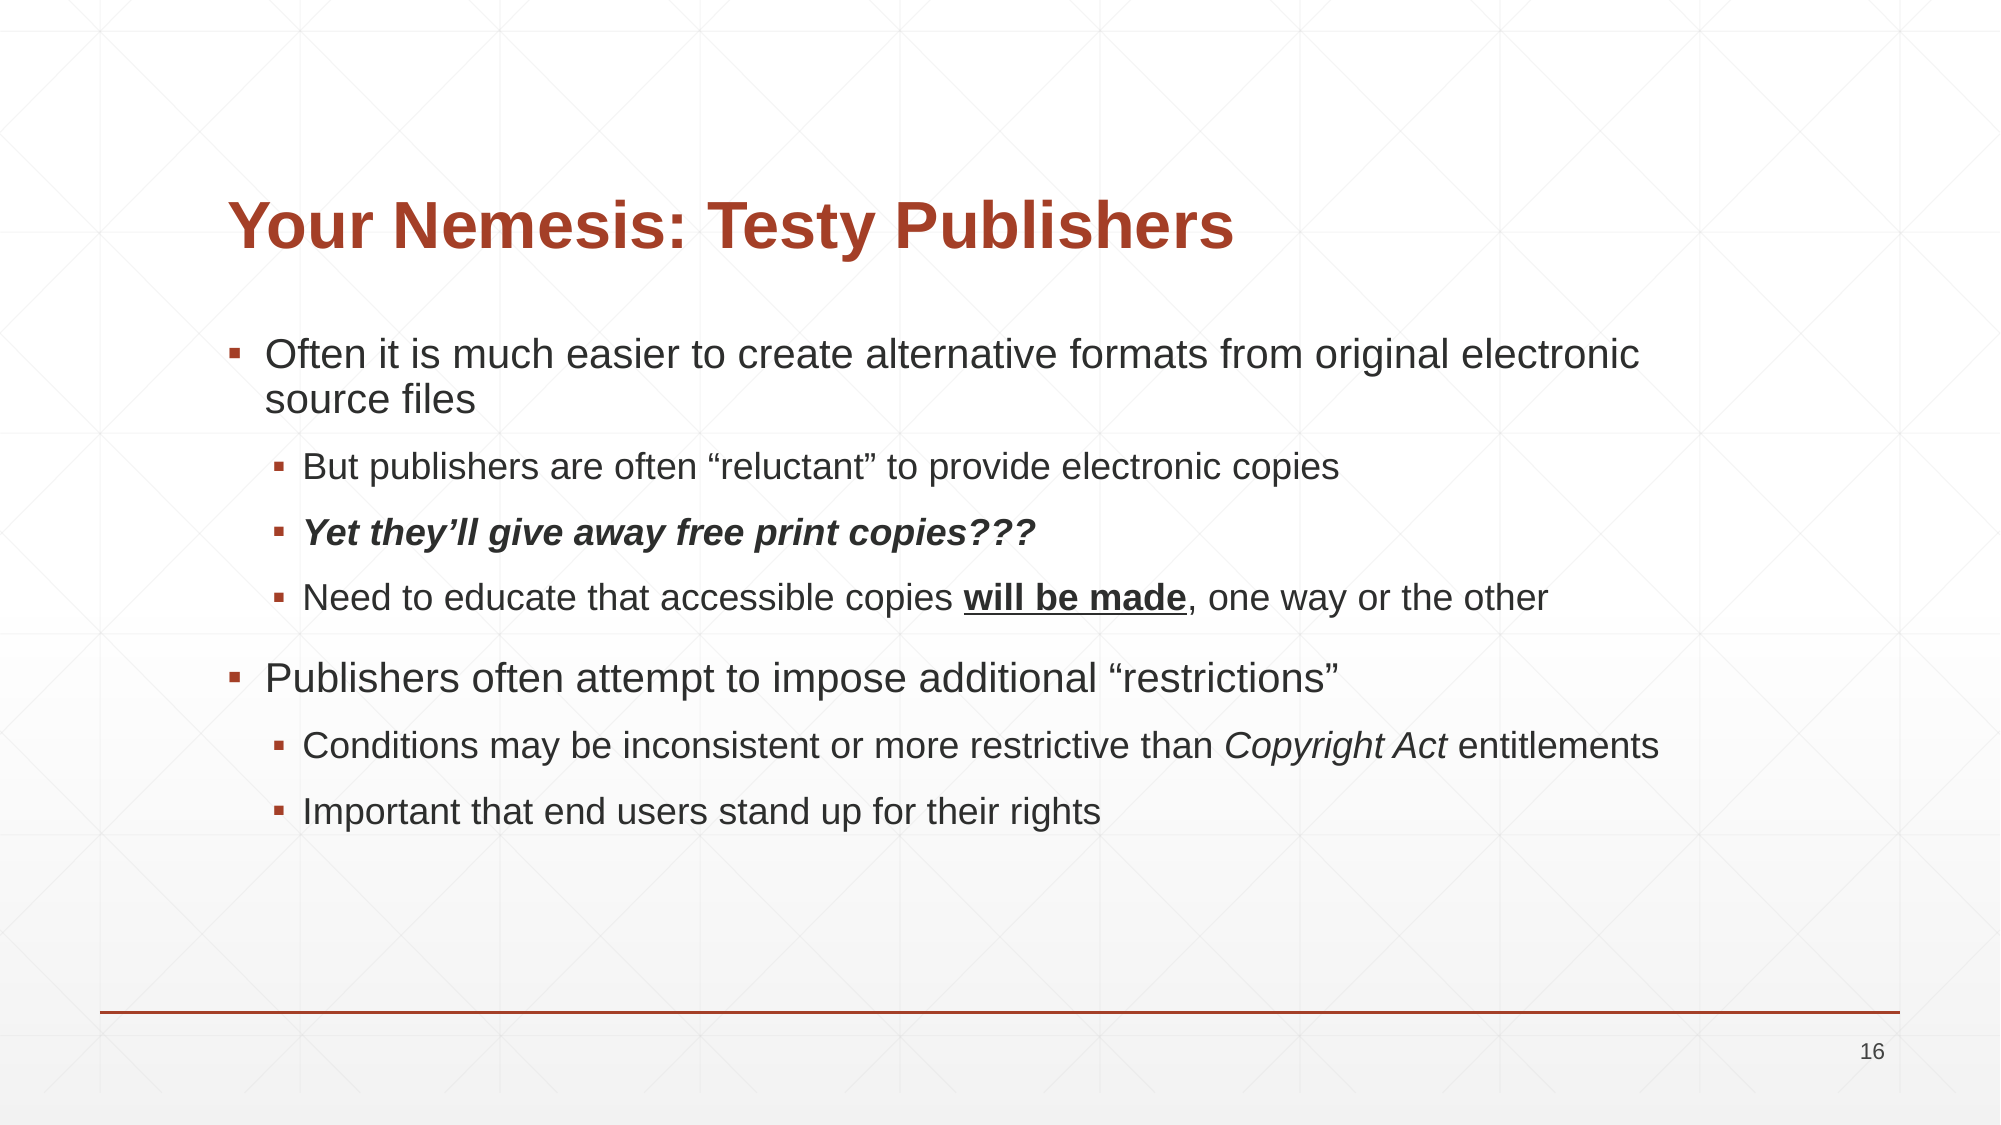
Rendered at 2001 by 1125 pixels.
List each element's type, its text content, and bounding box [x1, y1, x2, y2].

title Your Nemesis: Testy Publishers [212, 82, 1788, 271]
slide_number 16 [1749, 1031, 1901, 1069]
list Often it is much easier to create alternative formats from original electronic source files But publishers are often “reluctant” to provide electronic copies Yet they’ll give away free print copies??? Need to educate that accessible copies will be made, one way or the other Publishers often attempt to impose additional “restrictions” Conditions may be inconsistent or more restrictive than Copyright Act entitlements Important that end users stand up for their rights [212, 324, 1788, 950]
